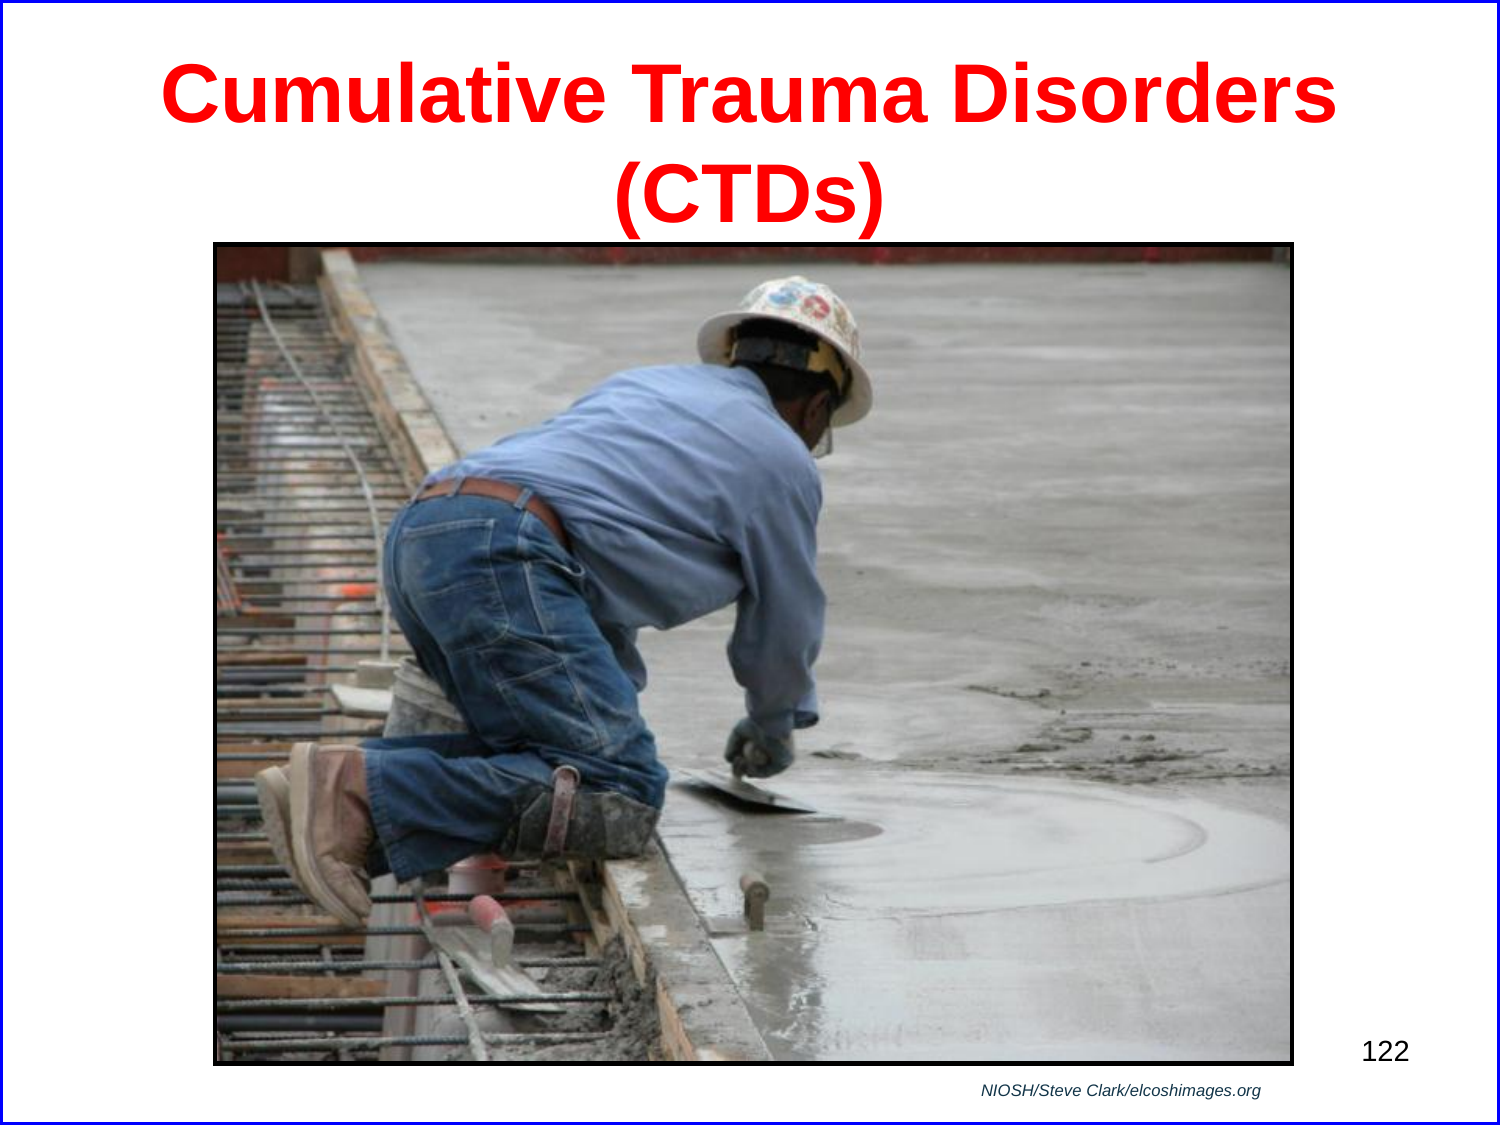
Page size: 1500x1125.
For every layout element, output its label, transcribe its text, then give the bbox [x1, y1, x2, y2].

text_box NIOSH/Steve Clark/elcoshimages.org [924, 1072, 1281, 1125]
title Cumulative Trauma Disorders (CTDs) [75, 45, 1425, 233]
picture [216, 246, 1290, 1062]
slide_number 122 [1074, 1024, 1426, 1103]
